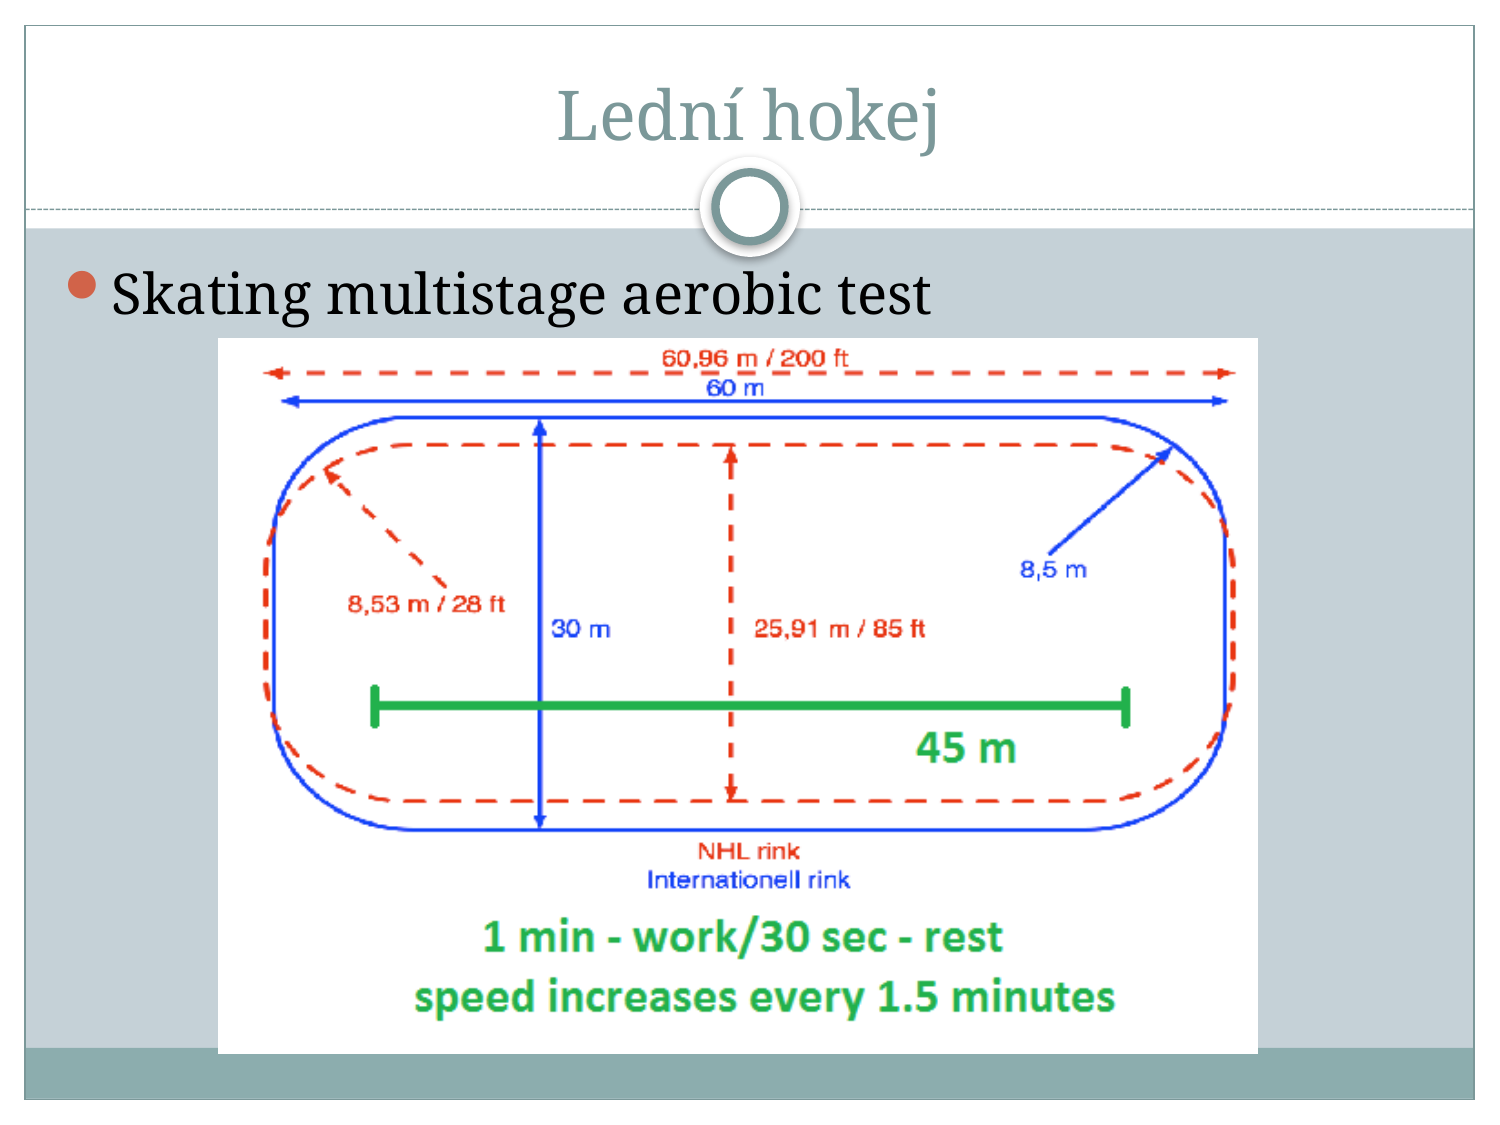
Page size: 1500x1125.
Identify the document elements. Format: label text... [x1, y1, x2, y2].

title Lední hokej [49, 37, 1450, 162]
list Skating multistage aerobic test [49, 250, 1445, 1001]
picture [218, 337, 1259, 1055]
